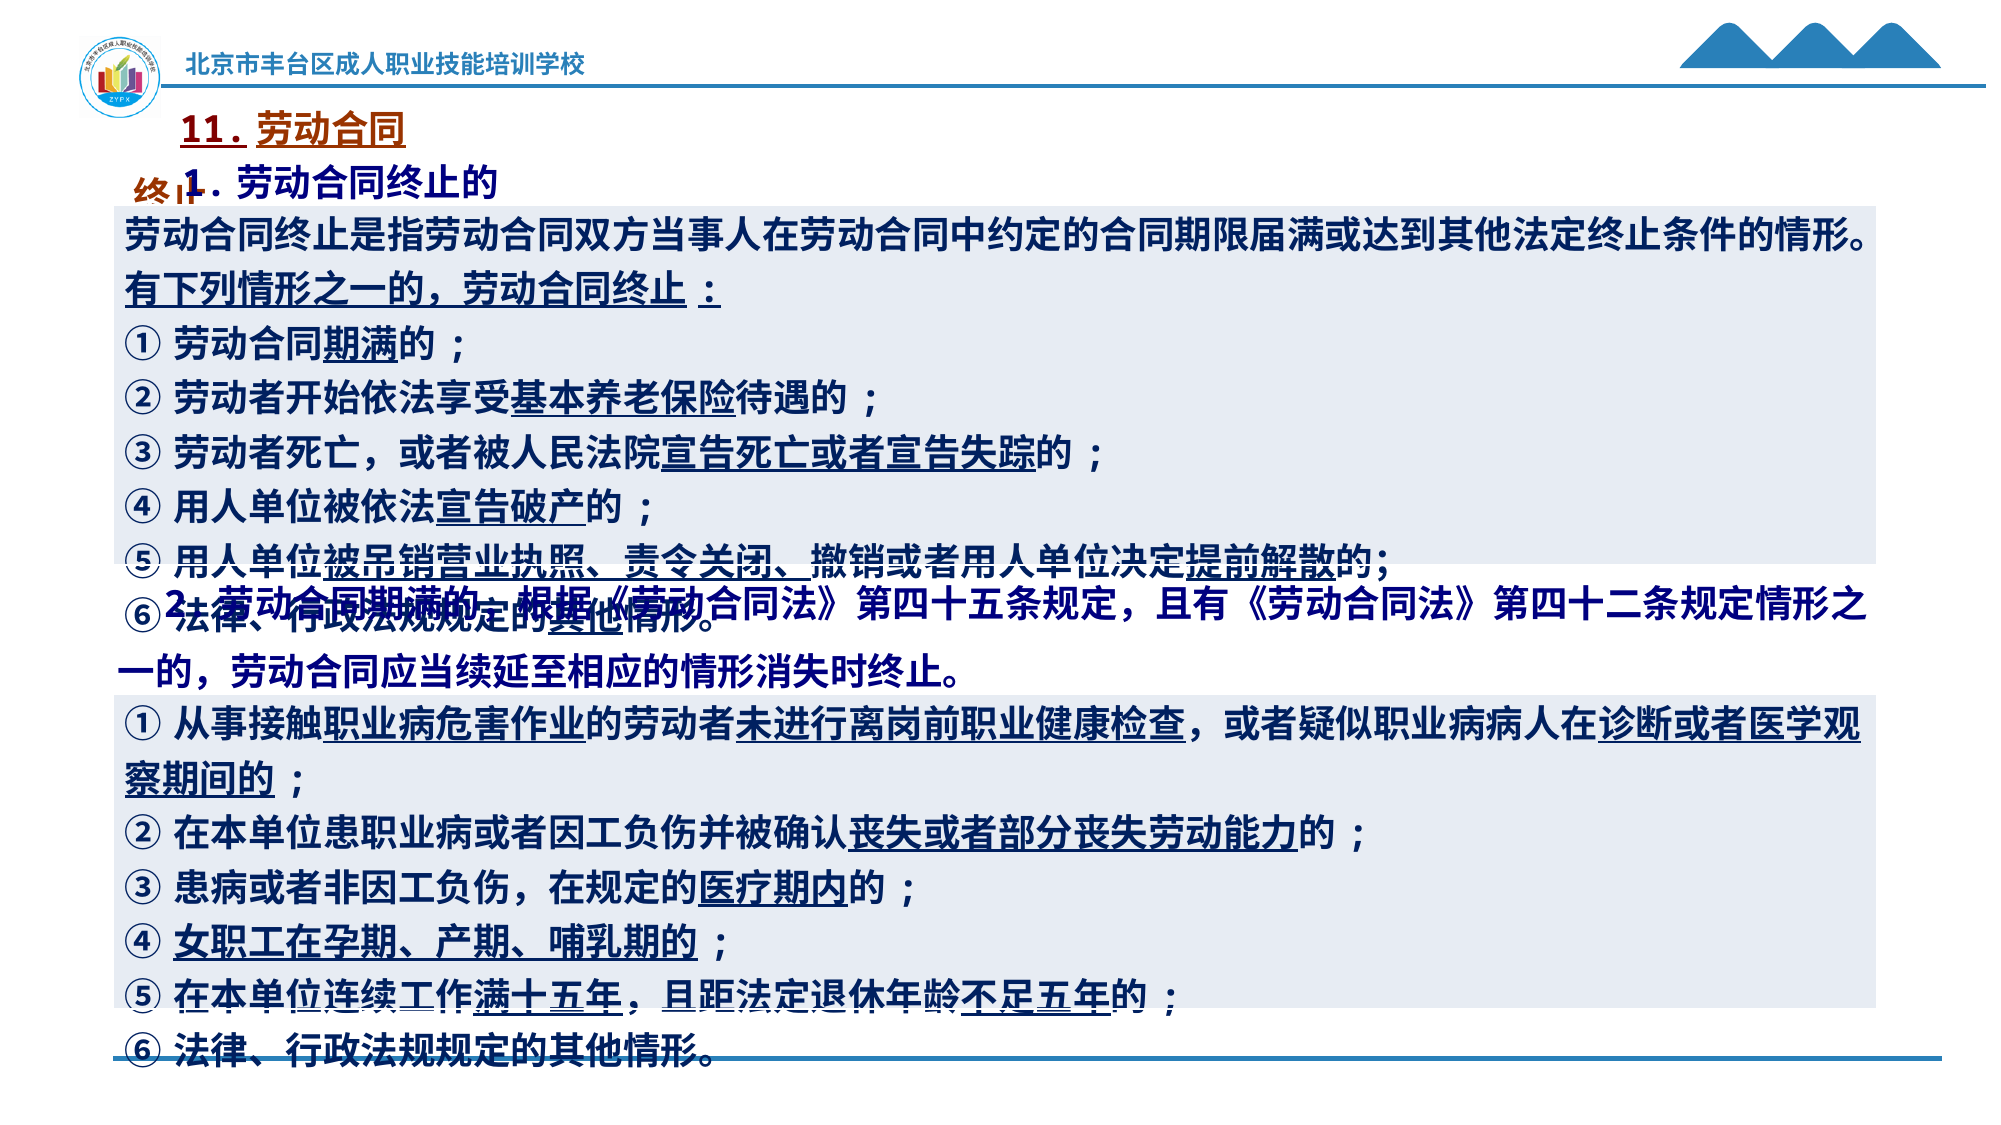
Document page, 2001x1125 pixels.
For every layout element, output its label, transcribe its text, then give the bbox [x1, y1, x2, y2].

text_box 1.劳动合同终止的规定 [121, 129, 543, 204]
text_box [1677, 21, 1772, 70]
text_box 11.劳动合同终止 [161, 74, 451, 85]
text_box 北京市丰台区成人职业技能培训学校 [170, 40, 632, 85]
text_box 11.劳动合同终止 [118, 86, 451, 157]
table_header 劳动合同终止是指劳动合同双方当事人在劳动合同中约定的合同期限届满或达到其他法定终止条件的情形。有下列情形之一的，劳动合同终止: ①劳动合同期满的; ②劳动者开始依法享受基本养老保险待遇的; ③劳动者死亡，或者被人民法院宣告死亡或者宣告失踪的; ④用人单位被依法宣告破产的; ⑤用人单位被吊销营业执照、责令关闭、撤销或者用人单位决定提前解散的； ⑥法律、行政法规规定的其他情形。 [114, 206, 1876, 550]
text_box 2.劳动合同期满的，根据《劳动合同法》第四十五条规定，且有《劳动合同法》第四十二条规定情形之一的，劳动合同应当续延至相应的情形消失时终止。 [102, 550, 1913, 701]
table_header ①从事接触职业病危害作业的劳动者未进行离岗前职业健康检查，或者疑似职业病病人在诊断或者医学观察期间的; ②在本单位患职业病或者因工负伤并被确认丧失或者部分丧失劳动能力的; ③患病或者非因工负伤，在规定的医疗期内的; ④女职工在孕期、产期、哺乳期的; ⑤在本单位连续工作满十五年，且距法定退休年龄不足五年的; ⑥法律、行政法规规定的其他情形。 [114, 695, 1876, 1008]
text_box [1840, 21, 1944, 70]
picture [79, 36, 161, 118]
text_box [1763, 21, 1853, 70]
